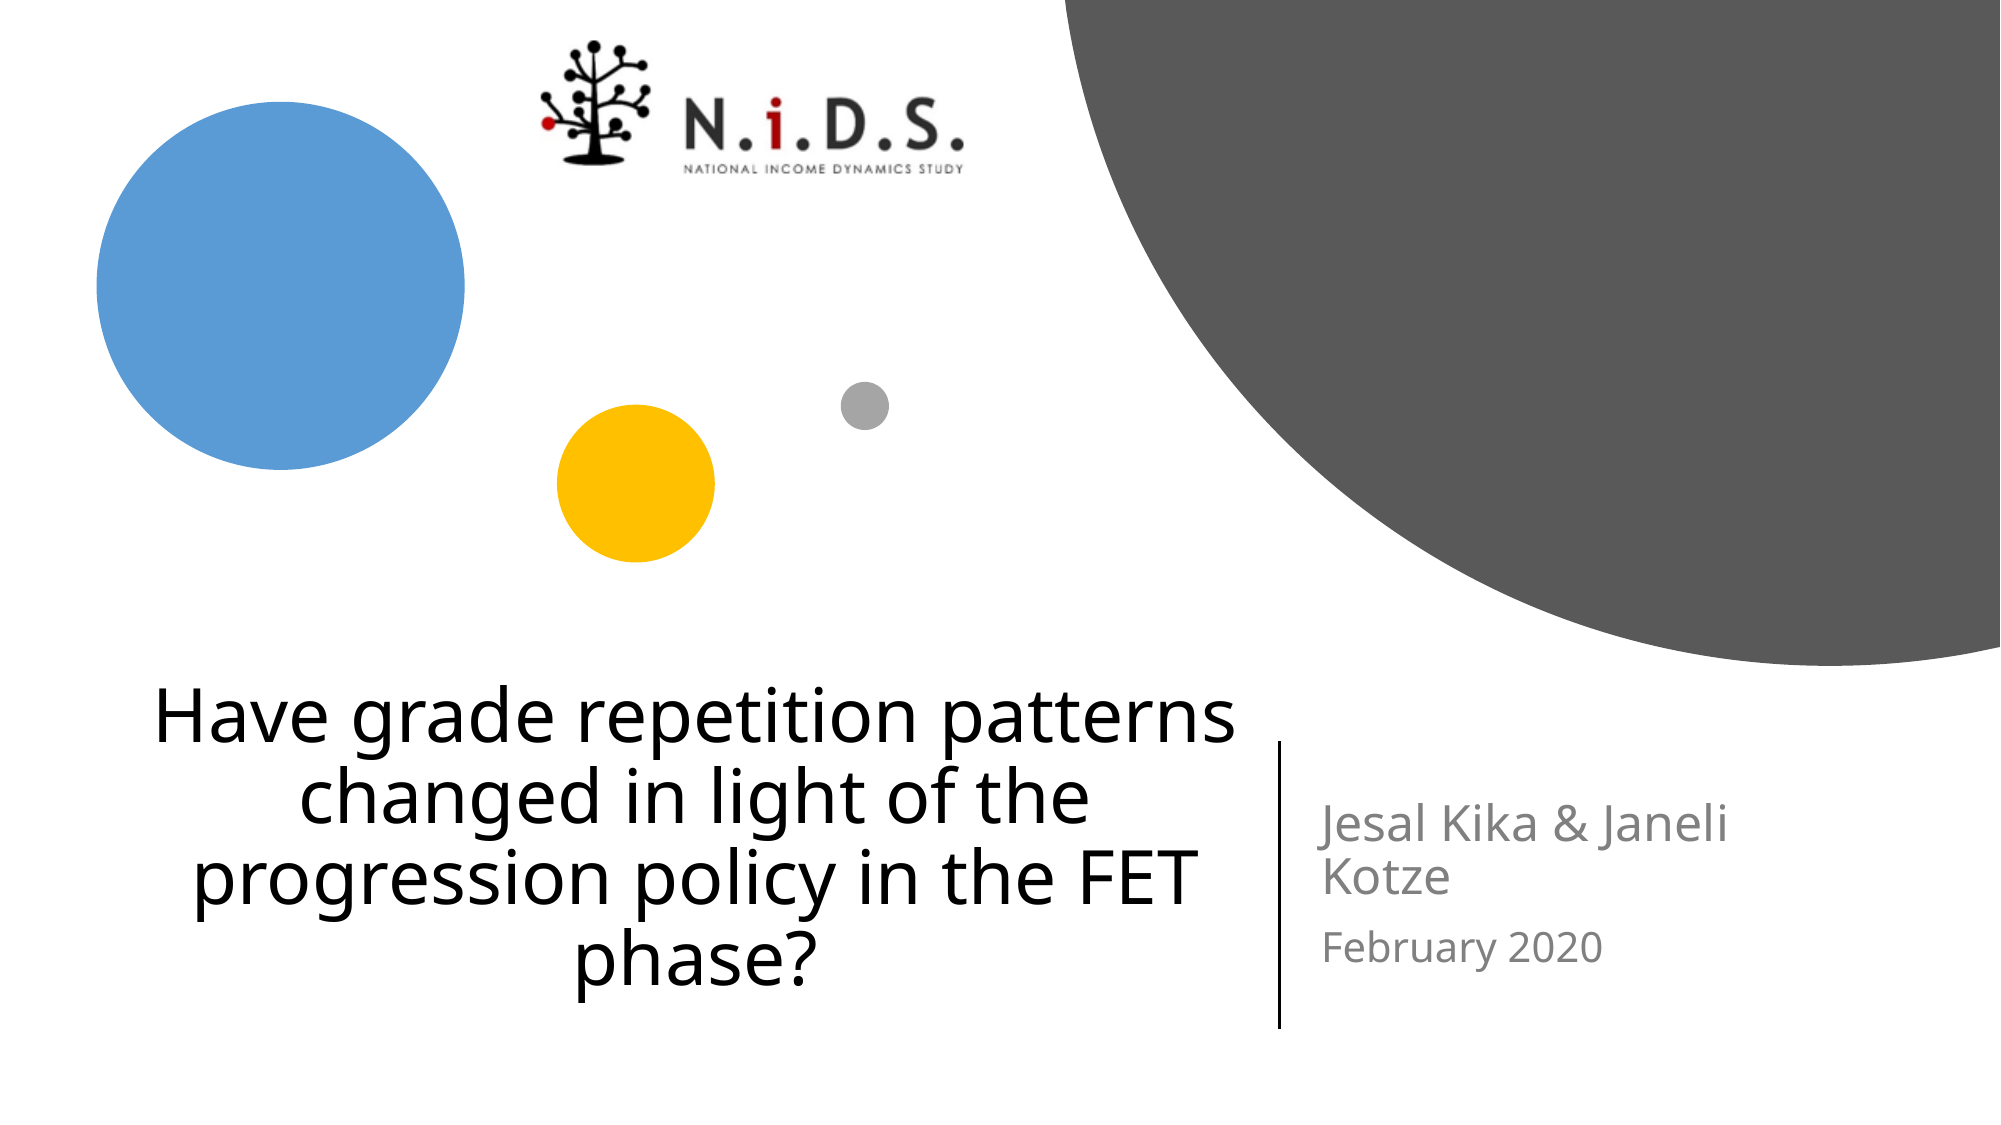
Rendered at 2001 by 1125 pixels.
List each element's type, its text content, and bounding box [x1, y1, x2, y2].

text_box [555, 403, 716, 564]
text_box [0, 0, 2000, 1125]
text_box [95, 100, 466, 471]
subtitle Jesal Kika & Janeli Kotze February 2020 [1306, 742, 1841, 1028]
text_box [839, 380, 890, 432]
title Have grade repetition patterns changed in light of the progression policy in the FET phase? [137, 742, 1254, 1028]
picture [524, 11, 1006, 191]
text_box [1063, 0, 2000, 667]
